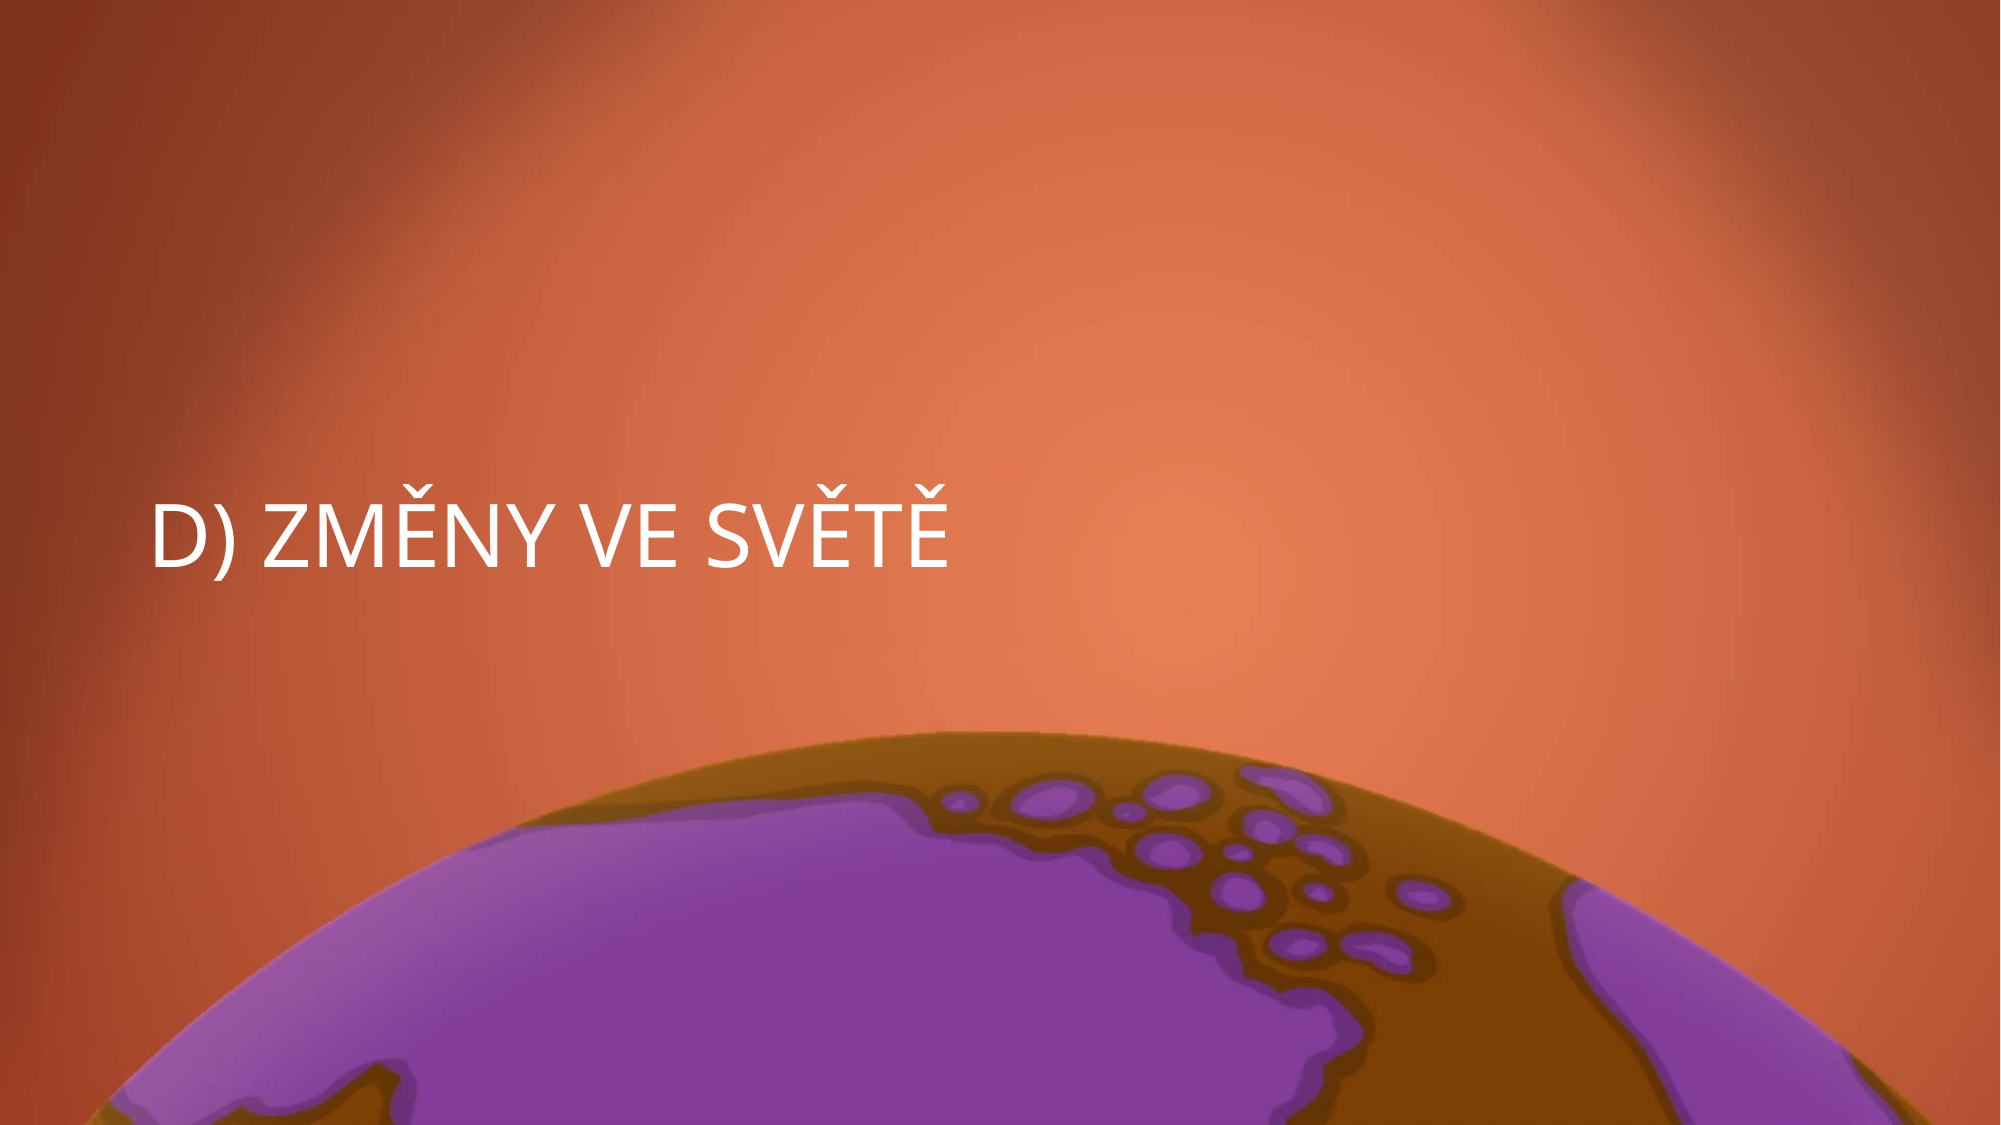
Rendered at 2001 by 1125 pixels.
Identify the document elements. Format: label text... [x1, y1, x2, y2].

text_box D) ZMĚNY VE SVĚTĚ [132, 377, 1868, 596]
picture [0, 0, 2001, 1125]
